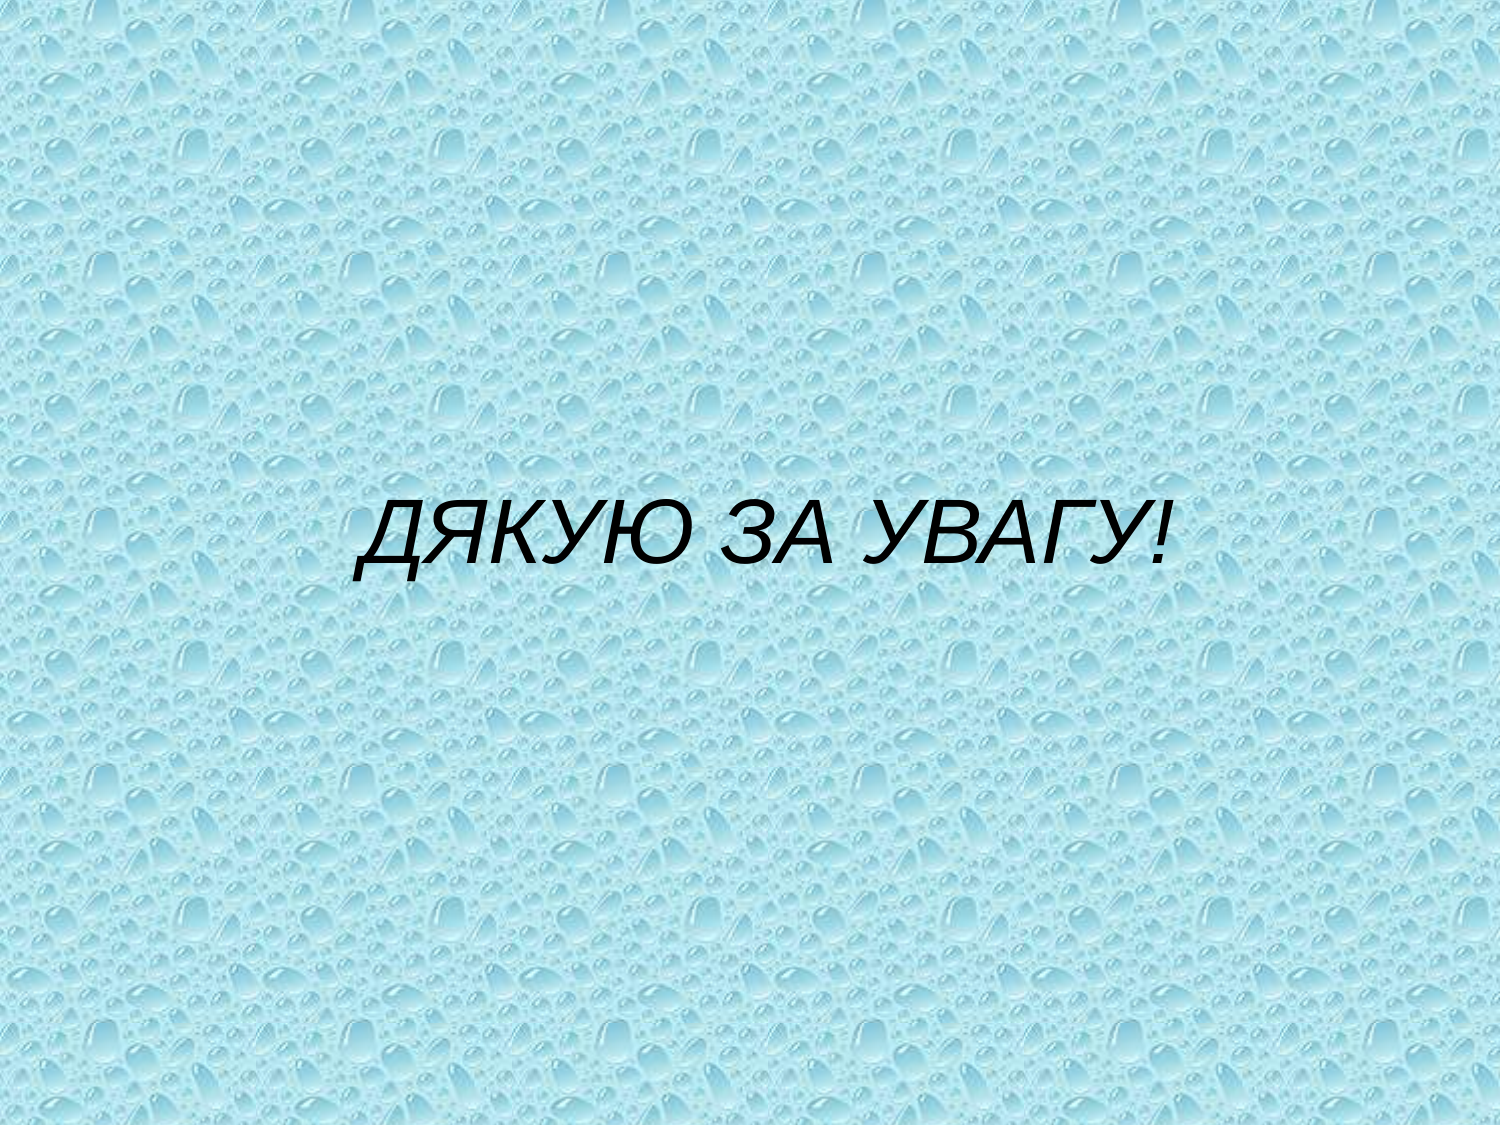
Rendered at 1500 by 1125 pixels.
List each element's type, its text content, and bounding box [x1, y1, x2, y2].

picture [0, 0, 1500, 1125]
title ДЯКУЮ ЗА УВАГУ! [93, 433, 1444, 622]
